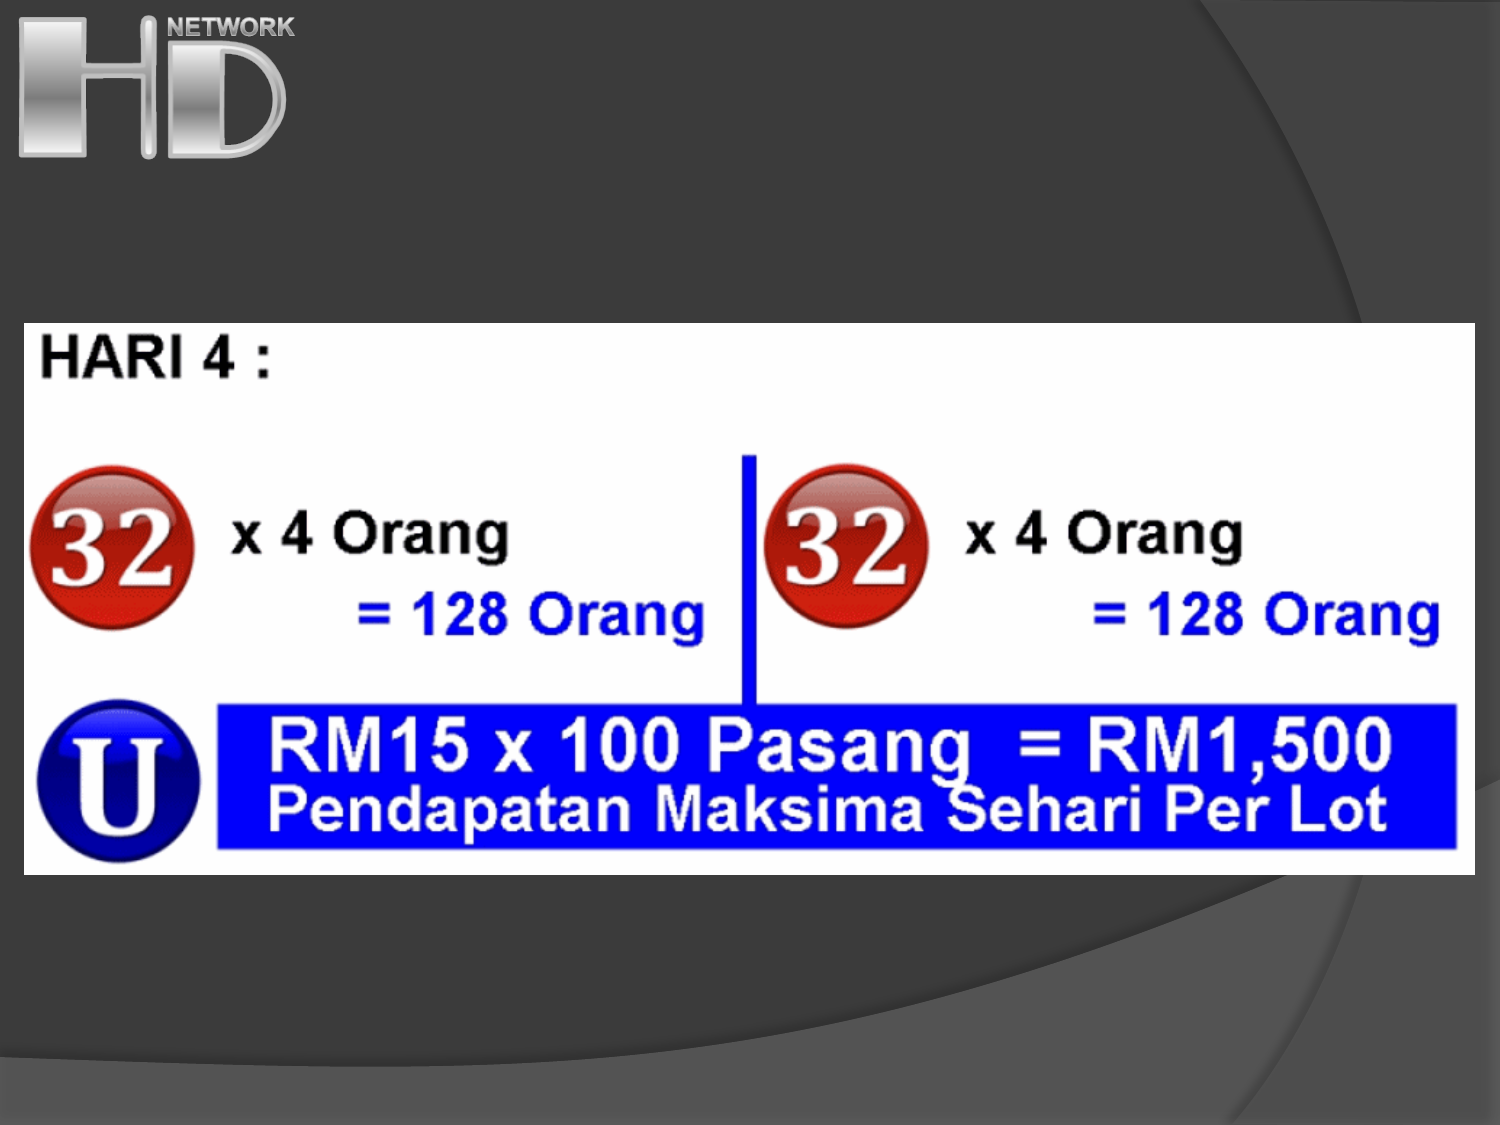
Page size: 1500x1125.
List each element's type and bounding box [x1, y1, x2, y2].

picture [24, 323, 1476, 876]
picture [12, 10, 300, 163]
